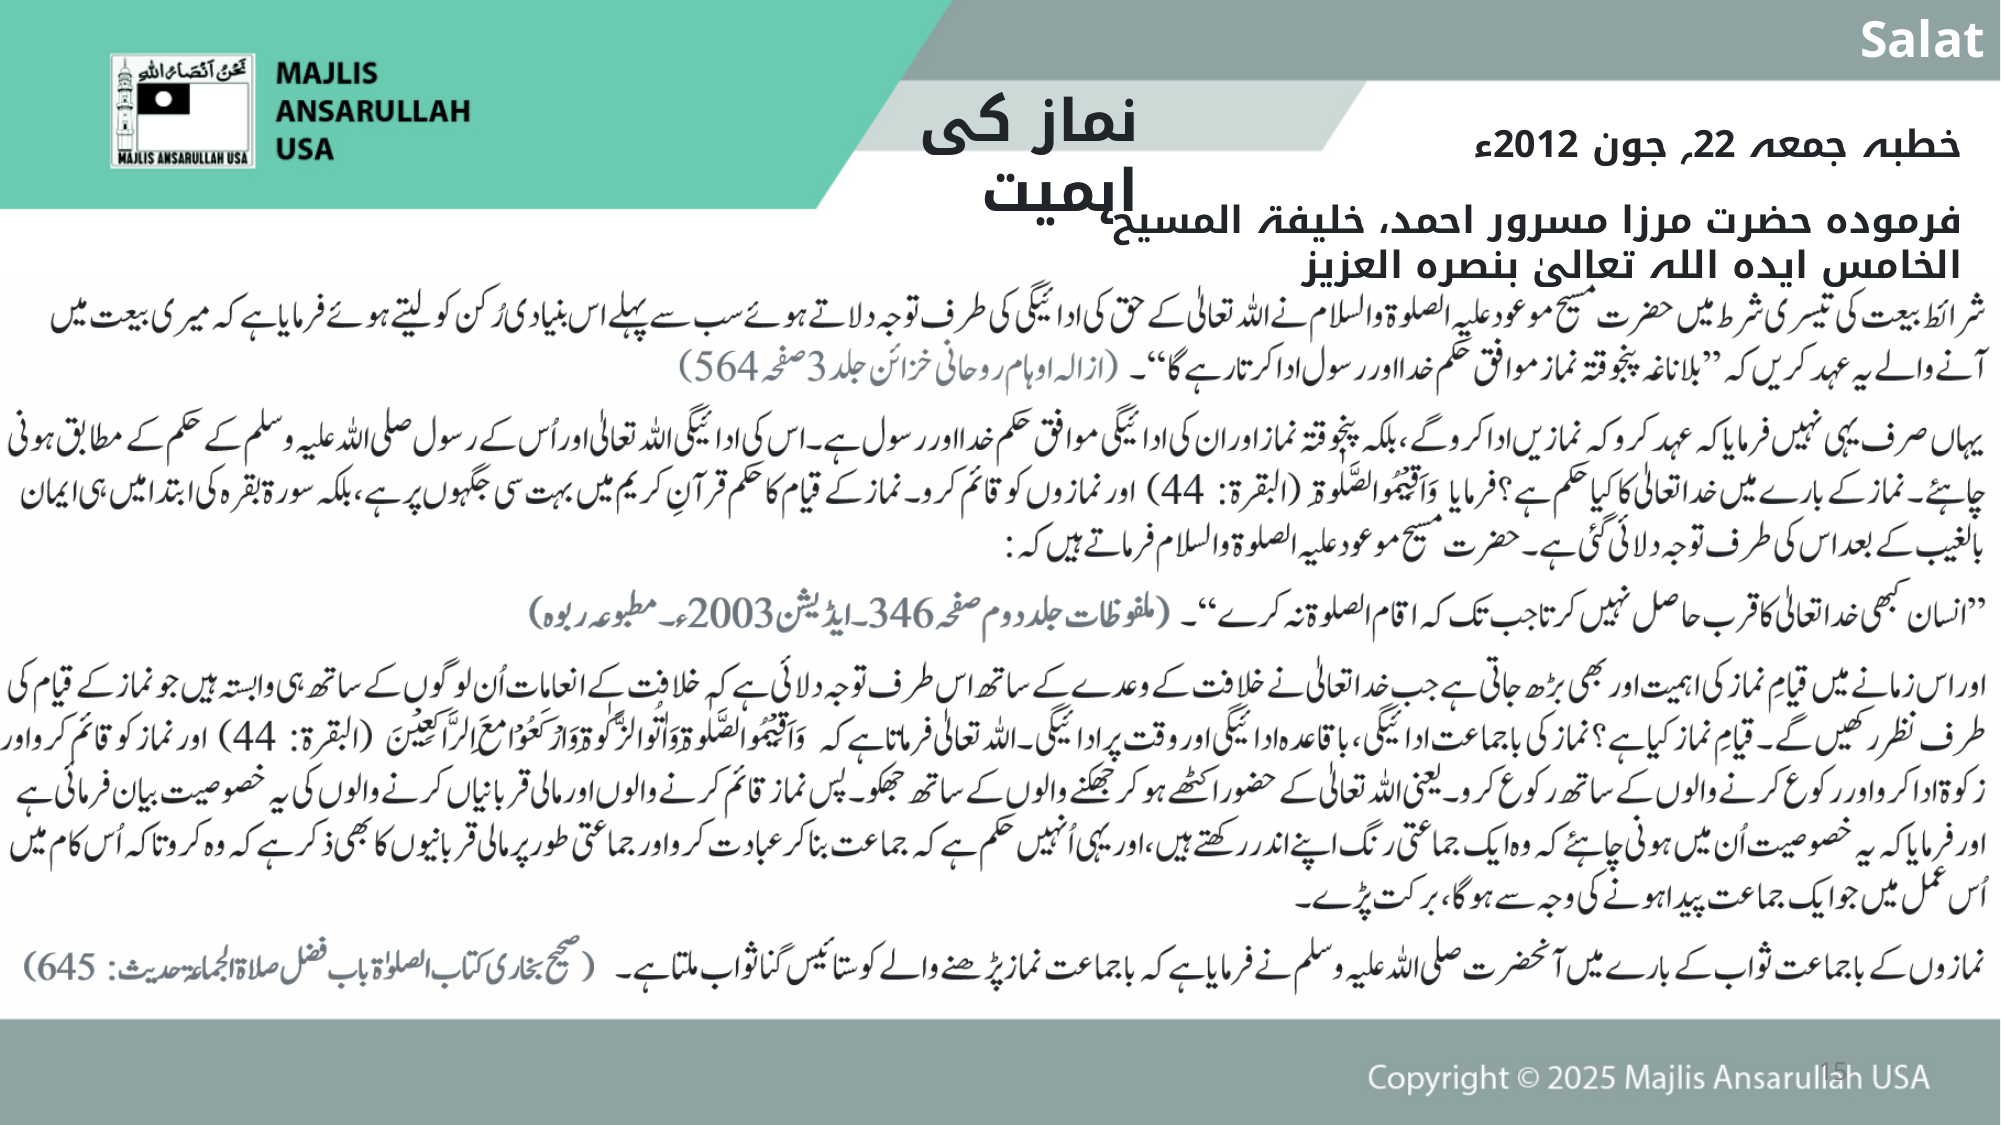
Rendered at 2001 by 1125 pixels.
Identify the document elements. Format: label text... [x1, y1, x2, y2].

text_box نماز کی اہمیت [793, 75, 1154, 231]
text_box Salat [1026, 0, 2000, 75]
slide_number 15 [1412, 1042, 1863, 1103]
text_box خطبہ جمعہ 22؍ جون 2012ء فرمودہ حضرت مرزا مسرور احمد، خلیفۃ المسیح الخامس ایدہ اللہ تعالیٰ بنصرہ العزیز [969, 112, 1978, 275]
picture [0, 0, 2001, 1125]
